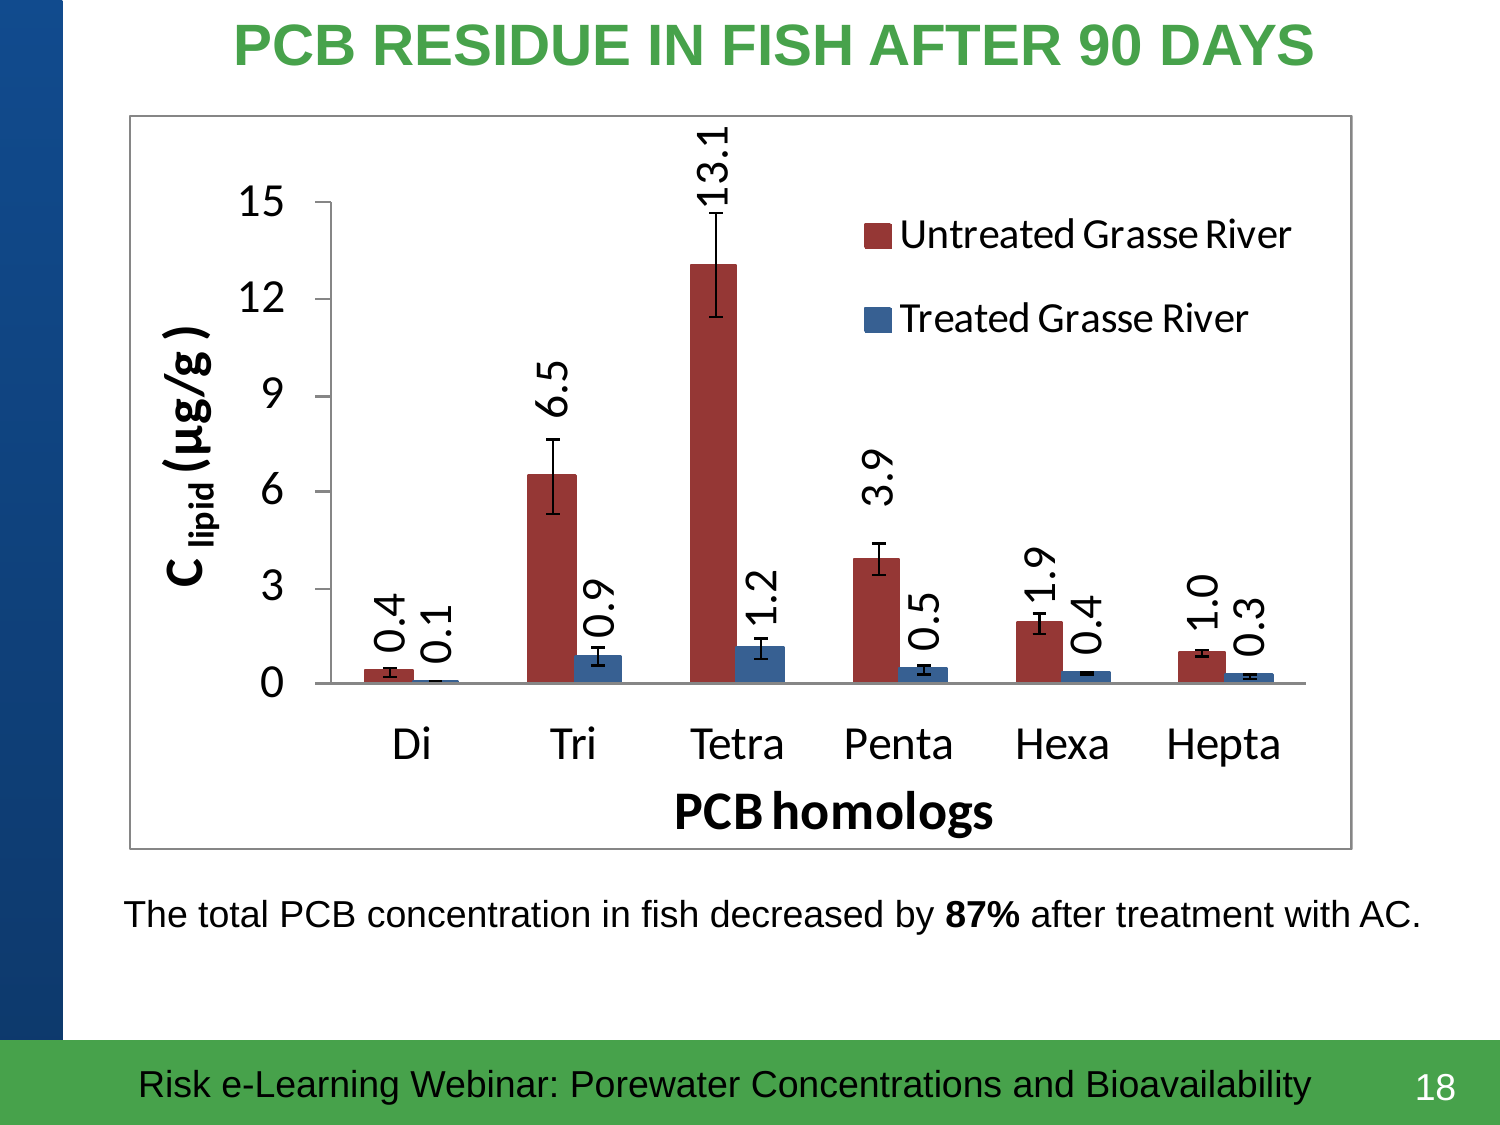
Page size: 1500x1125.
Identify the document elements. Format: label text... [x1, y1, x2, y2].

picture [126, 112, 1353, 851]
text_box The total PCB concentration in fish decreased by 87% after treatment with AC. [108, 837, 1500, 943]
text_box PCB RESIDUE IN FISH AFTER 90 DAYS [87, 0, 1463, 85]
